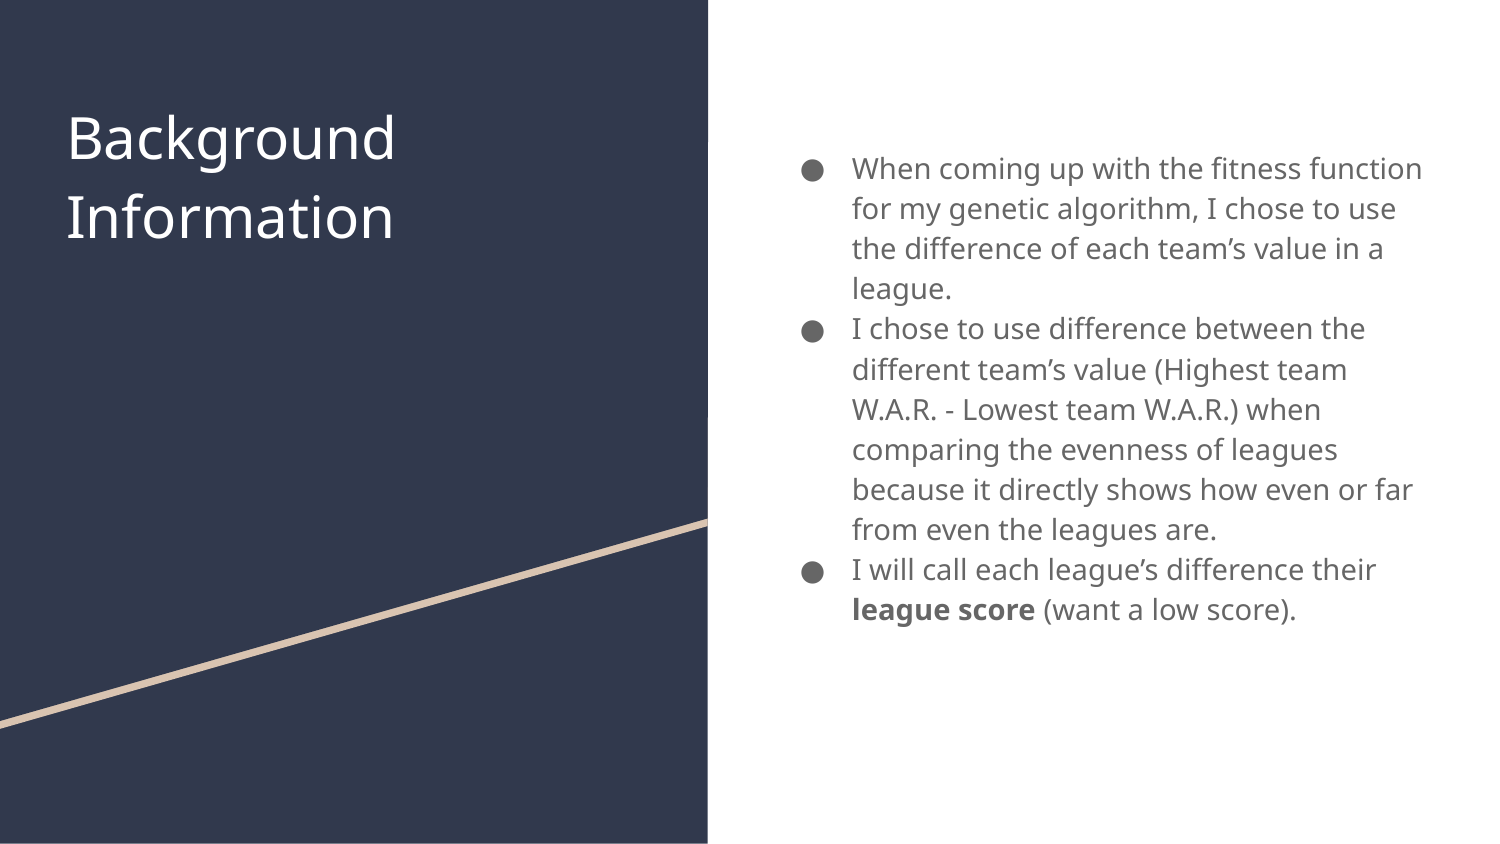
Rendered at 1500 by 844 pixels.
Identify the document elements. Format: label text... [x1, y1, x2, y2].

list When coming up with the fitness function for my genetic algorithm, I chose to use the difference of each team’s value in a league. I chose to use difference between the different team’s value (Highest team W.A.R. - Lowest team W.A.R.) when comparing the evenness of leagues because it directly shows how even or far from even the leagues are. I will call each league’s difference their league score (want a low score). [761, 82, 1446, 755]
title Background Information [51, 82, 660, 494]
